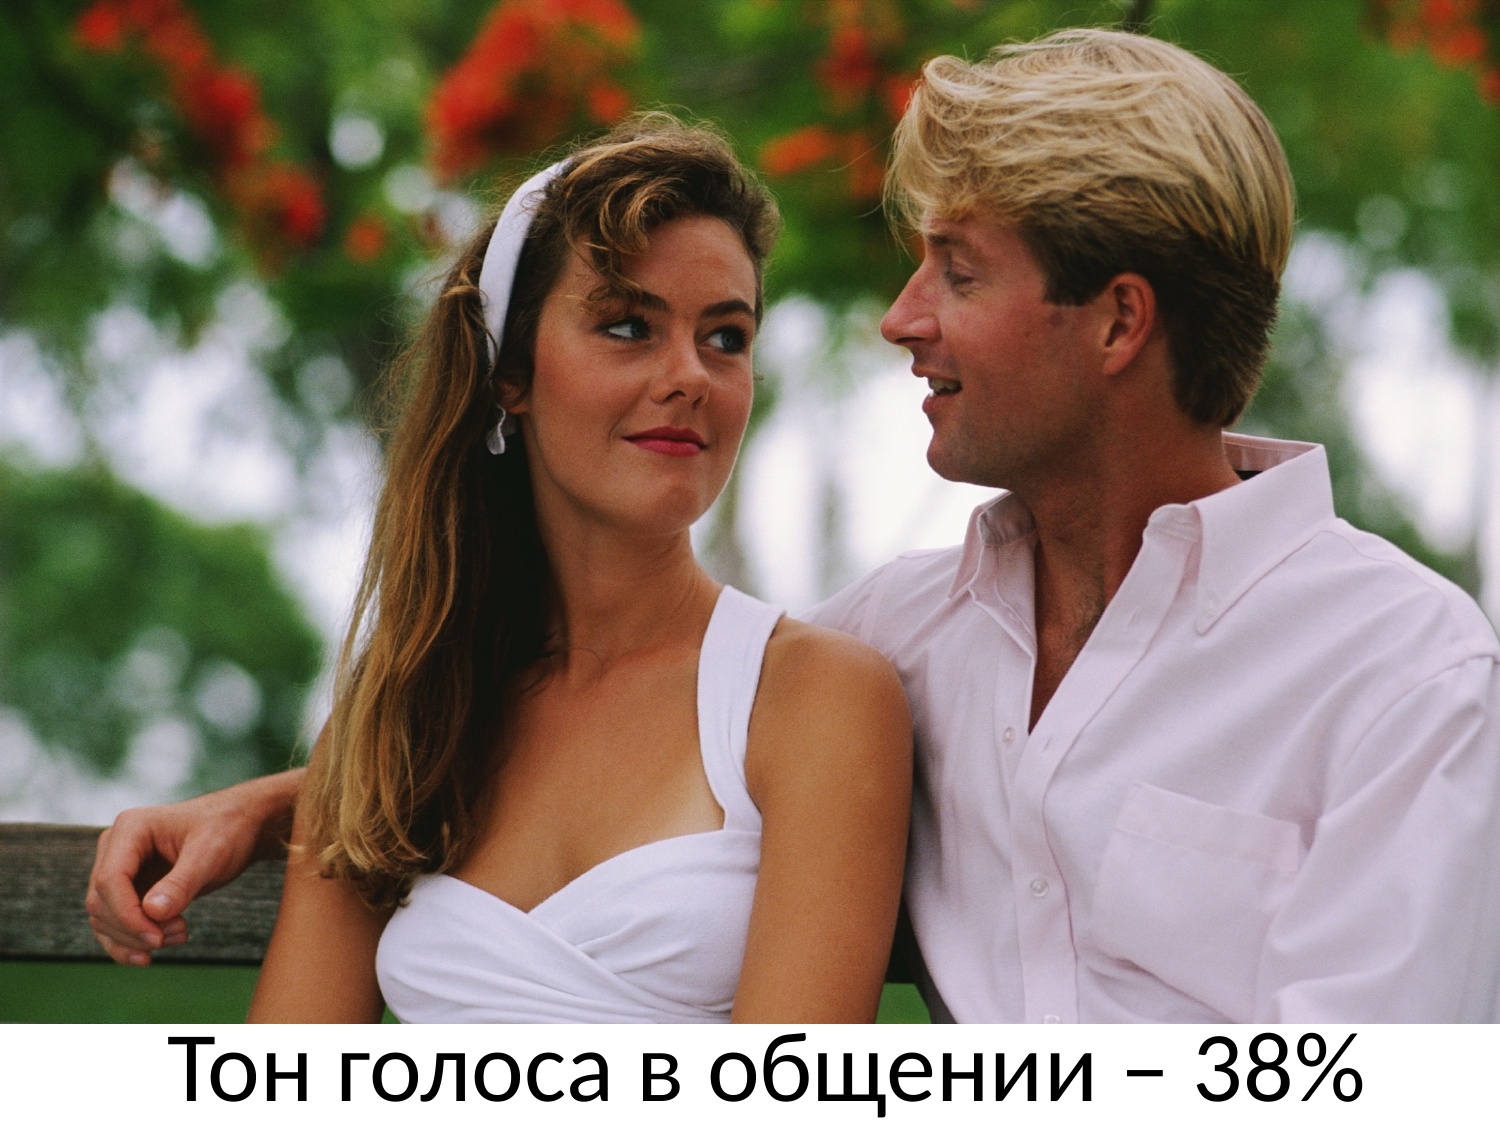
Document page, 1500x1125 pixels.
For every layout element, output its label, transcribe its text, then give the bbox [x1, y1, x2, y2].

text_box Тон голоса в общении – 38% [152, 1032, 1382, 1125]
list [0, 0, 1500, 1024]
